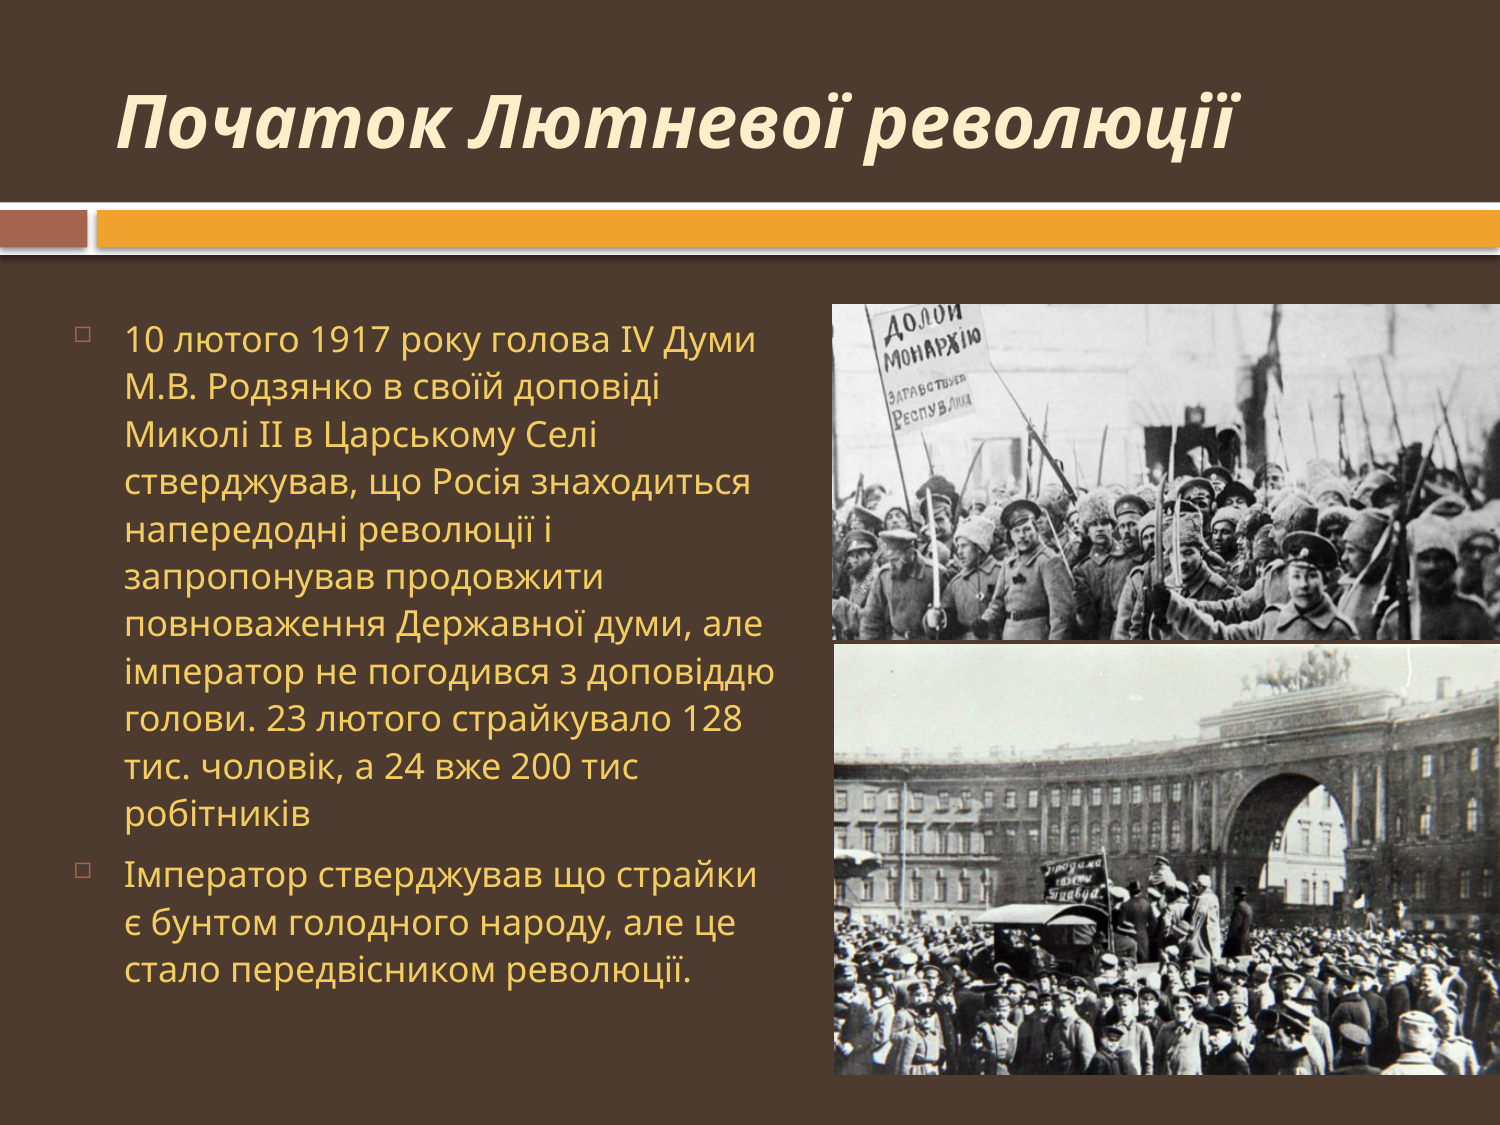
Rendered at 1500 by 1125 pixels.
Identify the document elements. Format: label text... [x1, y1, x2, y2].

picture [833, 644, 1500, 1076]
picture [831, 304, 1500, 640]
list 10 лютого 1917 року голова IV Думи М.В. Родзянко в своїй доповіді Миколі II в Царському Селі стверджував, що Росія знаходиться напередодні революції і запропонував продовжити повноваження Державної думи, але імператор не погодився з доповіддю голови. 23 лютого страйкувало 128 тис. чоловік, а 24 вже 200 тис робітників Імператор стверджував що страйки є бунтом голодного народу, але це стало передвісником революції. [58, 304, 797, 1067]
title Початок Лютневої революції [100, 37, 1438, 200]
